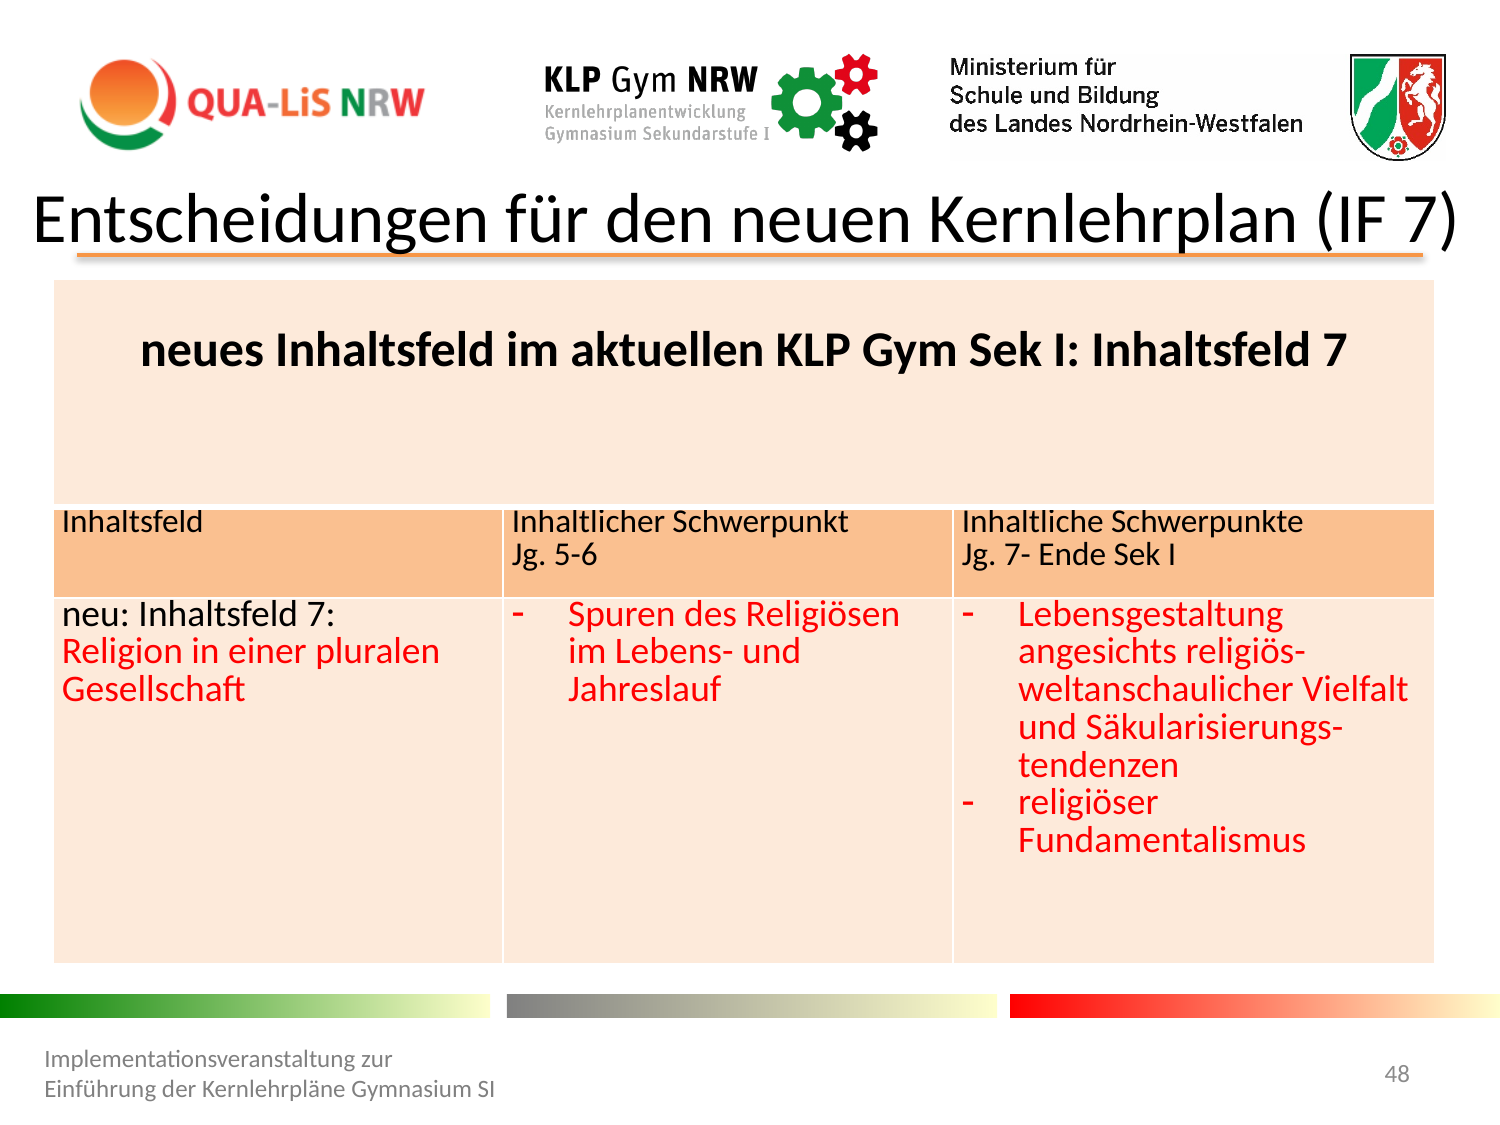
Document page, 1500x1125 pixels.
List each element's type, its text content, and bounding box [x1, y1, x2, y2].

table_cell Inhaltlicher Schwerpunkt Jg. 5-6 [504, 510, 952, 597]
picture [950, 54, 1446, 161]
table_cell Inhaltsfeld [54, 510, 502, 597]
table_cell Spuren des Religiösen im Lebens- und Jahreslauf [504, 599, 952, 963]
table_cell neu: Inhaltsfeld 7: Religion in einer pluralen Gesellschaft [54, 599, 502, 963]
slide_number Implementationsveranstaltung zur Einführung der Kernlehrpläne Gymnasium SI [29, 1042, 526, 1103]
picture [501, 28, 908, 183]
picture [77, 52, 431, 154]
title Entscheidungen für den neuen Kernlehrplan (IF 7) [17, 184, 1483, 244]
table_cell Inhaltliche Schwerpunkte Jg. 7- Ende Sek I [954, 510, 1434, 597]
table_cell Lebensgestaltung angesichts religiös-weltanschaulicher Vielfalt und Säkularisierungs-tendenzen religiöser Fundamentalismus [954, 599, 1434, 963]
slide_number 48 [1328, 1042, 1425, 1103]
table_header neues Inhaltsfeld im aktuellen KLP Gym Sek I: Inhaltsfeld 7 [54, 280, 1434, 504]
